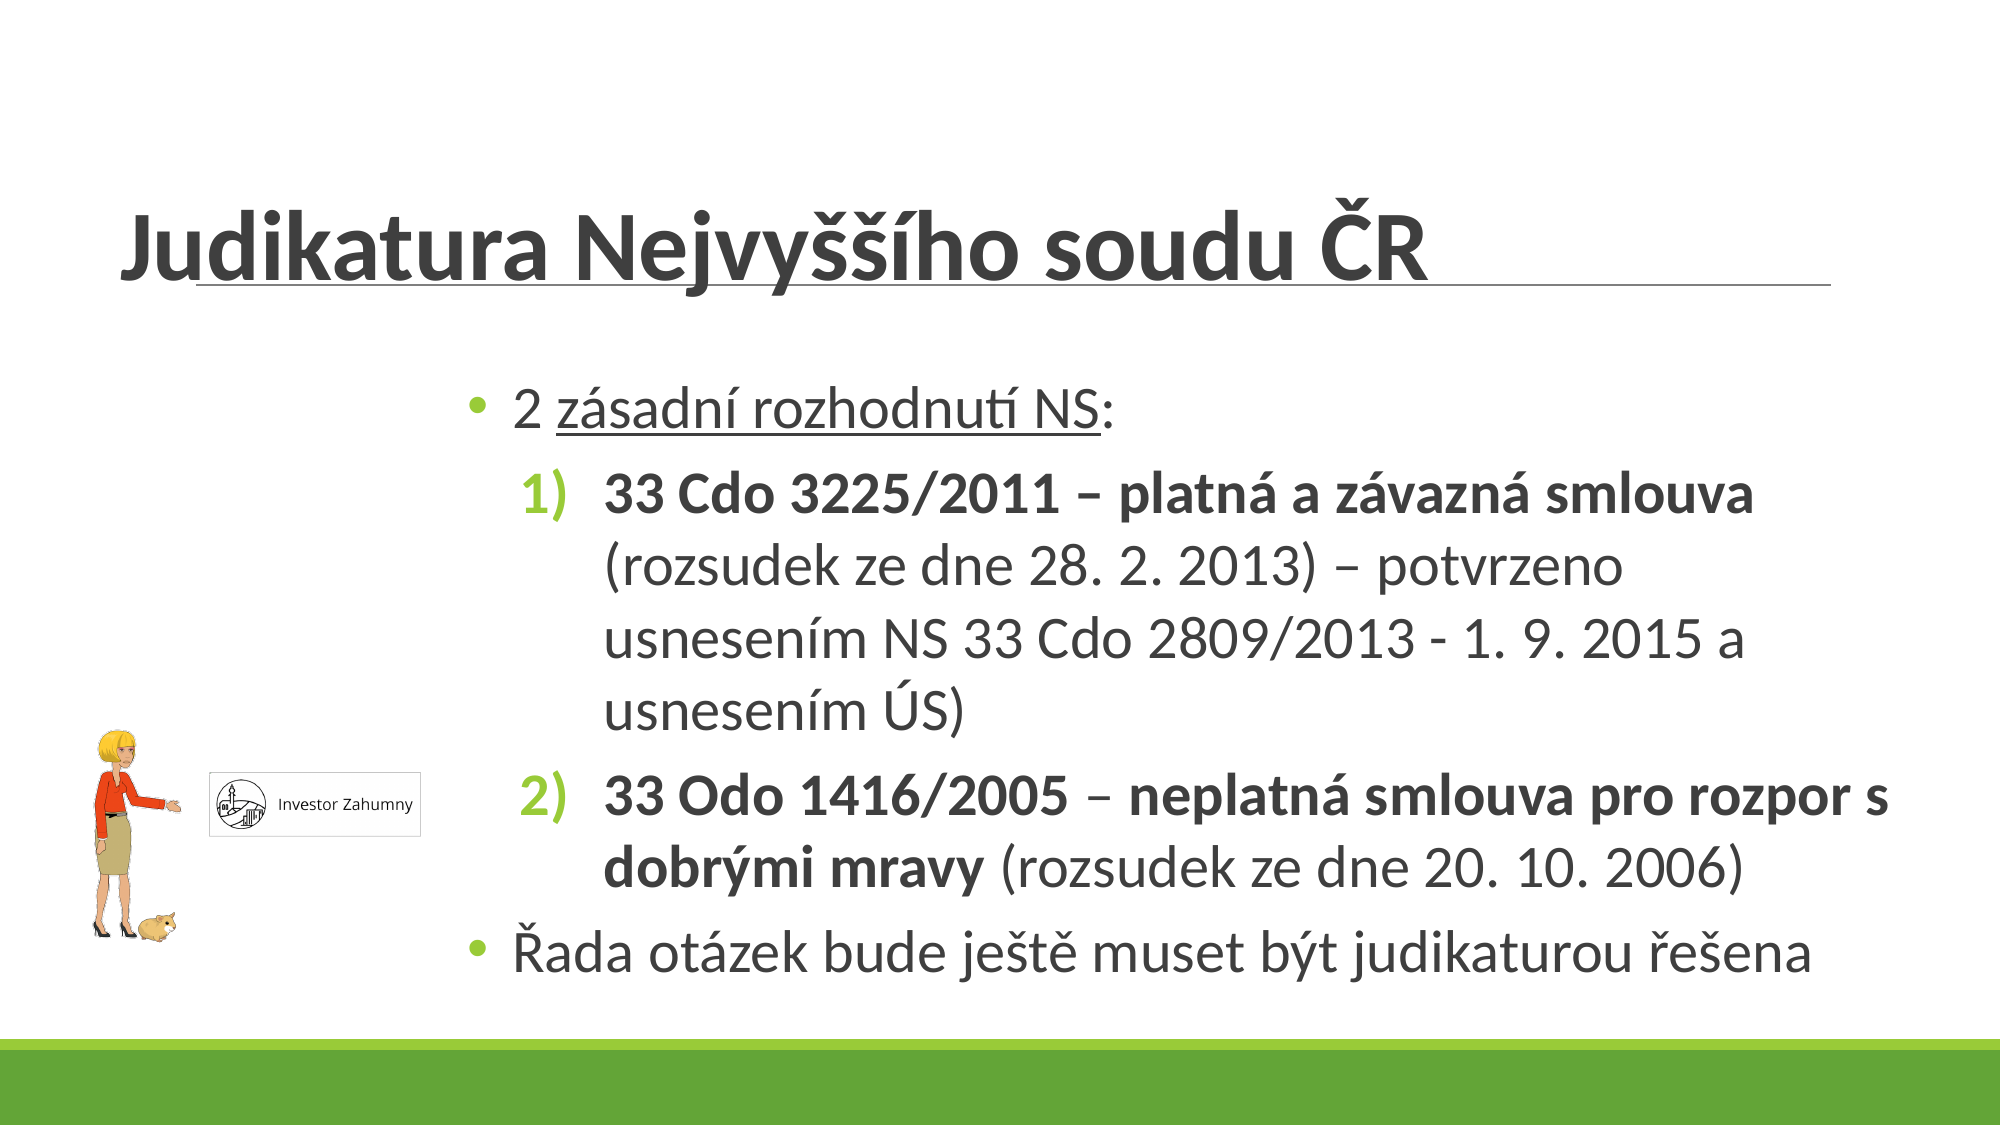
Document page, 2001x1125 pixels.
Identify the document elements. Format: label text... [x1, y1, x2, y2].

list 2 zásadní rozhodnutí NS: 33 Cdo 3225/2011 – platná a závazná smlouva (rozsudek ze dne 28. 2. 2013) – potvrzeno usnesením NS 33 Cdo 2809/2013 - 1. 9. 2015 a usnesením ÚS) 33 Odo 1416/2005 – neplatná smlouva pro rozpor s dobrými mravy (rozsudek ze dne 20. 10. 2006) Řada otázek bude ještě muset být judikaturou řešena [467, 360, 1893, 963]
title Judikatura Nejvyššího soudu ČR [105, 104, 1893, 309]
picture [0, 546, 636, 1051]
